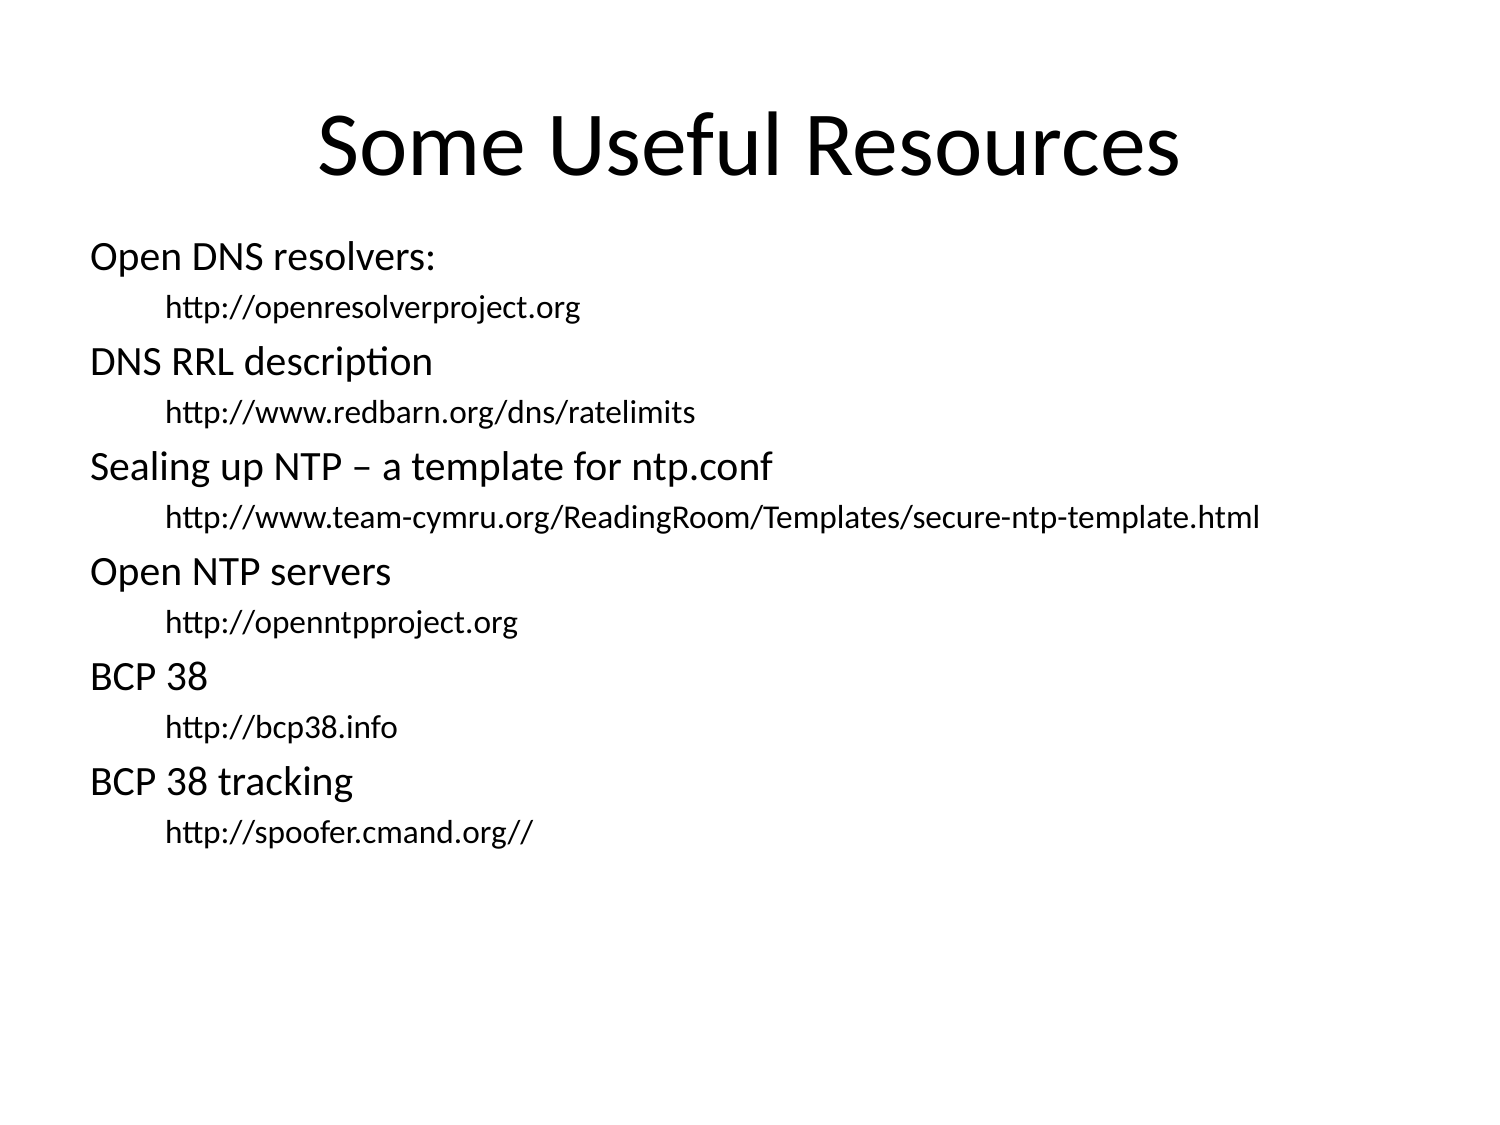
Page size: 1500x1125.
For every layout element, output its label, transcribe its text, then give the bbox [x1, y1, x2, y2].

list Open DNS resolvers: http://openresolverproject.org DNS RRL description http://www.redbarn.org/dns/ratelimits Sealing up NTP – a template for ntp.conf http://www.team-cymru.org/ReadingRoom/Templates/secure-ntp-template.html Open NTP servers http://openntpproject.org BCP 38 http://bcp38.info BCP 38 tracking http://spoofer.cmand.org// [75, 221, 1425, 1051]
title Some Useful Resources [75, 45, 1425, 221]
